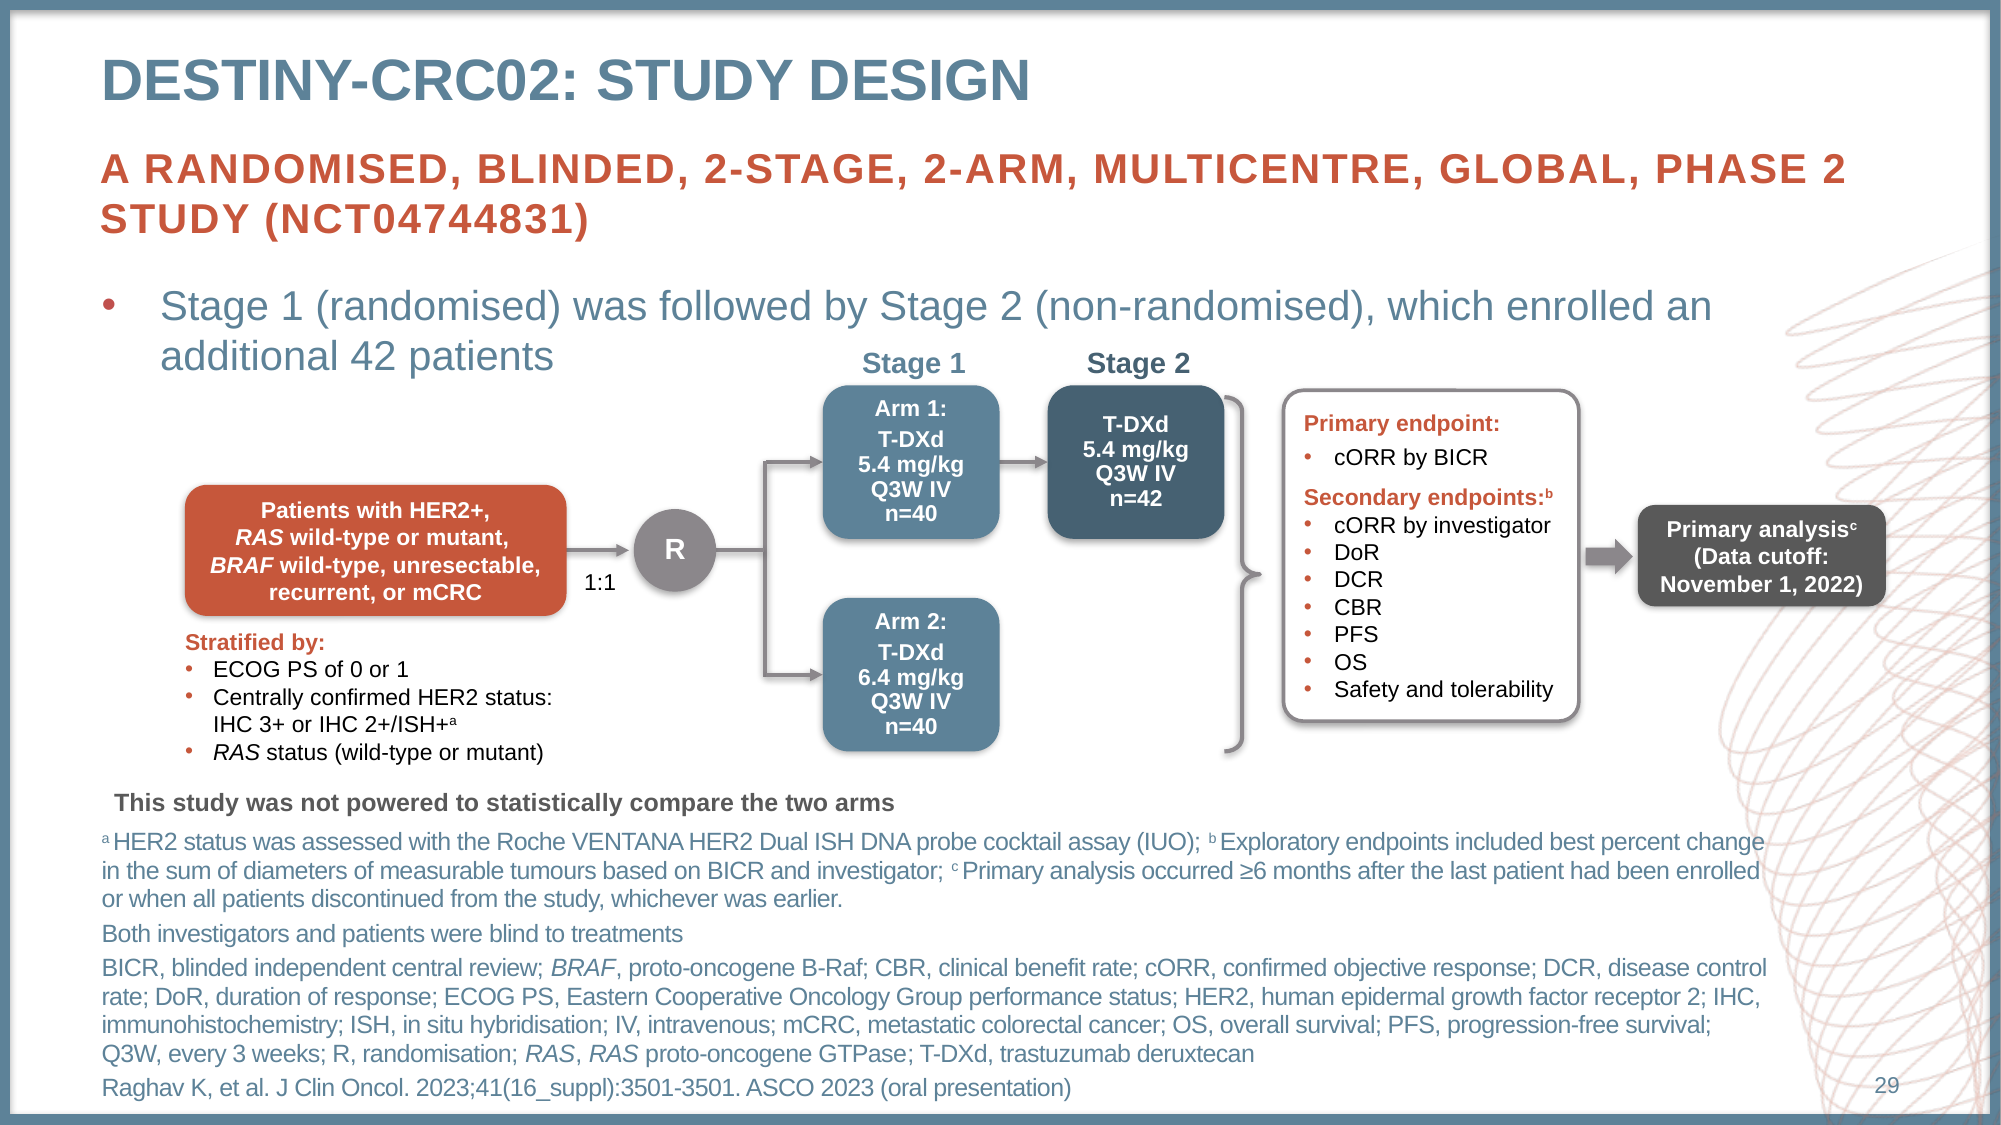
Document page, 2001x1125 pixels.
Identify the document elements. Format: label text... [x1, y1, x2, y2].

text_box Primary analysisc (Data cutoff: November 1, 2022) [1637, 504, 1887, 608]
slide_number 29 [1771, 1054, 1900, 1115]
list Stage 1 (randomised) was followed by Stage 2 (non-randomised), which enrolled an additional 42 patients [101, 278, 1900, 398]
text_box [1224, 395, 1262, 754]
text_box Arm 2: T-DXd 6.4 mg/kg Q3W IV n=40 [822, 597, 1001, 753]
text_box [1584, 538, 1634, 575]
list a HER2 status was assessed with the Roche VENTANA HER2 Dual ISH DNA probe cocktail assay (IUO); b Exploratory endpoints included best percent change in the sum of diameters of measurable tumours based on BICR and investigator; c Primary analysis occurred ≥6 months after the last patient had been enrolled or when all patients discontinued from the study, whichever was earlier. Both investigators and patients were blind to treatments BICR, blinded independent central review; BRAF, proto-oncogene B-Raf; CBR, clinical benefit rate; cORR, confirmed objective response; DCR, disease control rate; DoR, duration of response; ECOG PS, Eastern Cooperative Oncology Group performance status; HER2, human epidermal growth factor receptor 2; IHC, immunohistochemistry; ISH, in situ hybridisation; IV, intravenous; mCRC, metastatic colorectal cancer; OS, overall survival; PFS, progression-free survival; Q3W, every 3 weeks; R, randomisation; RAS, RAS proto-oncogene GTPase; T-DXd, trastuzumab deruxtecan Raghav K, et al. J Clin Oncol. 2023;41(16_suppl):3501-3501. ASCO 2023 (oral presentation) [101, 1042, 1772, 1103]
text_box Stage 1 [841, 338, 981, 384]
text_box Patients with HER2+, RAS wild-type or mutant, BRAF wild-type, unresectable, recurrent, or mCRC [184, 484, 568, 617]
text_box This study was not powered to statistically compare the two arms [114, 780, 1156, 822]
text_box Arm 1: T-DXd 5.4 mg/kg Q3W IV n=40 [822, 384, 1001, 540]
text_box R [633, 508, 717, 593]
text_box T-DXd 5.4 mg/kg Q3W IV n=42 [1046, 385, 1221, 540]
title DEsTINY-CRC02: study design [101, 42, 1900, 185]
text_box Primary endpoint: cORR by BICR Secondary endpoints:b cORR by investigator DoR DCR CBR PFS OS Safety and tolerability [1282, 389, 1580, 722]
text_box Stage 2 [1066, 338, 1206, 385]
text_box Stratified by: ECOG PS of 0 or 1 Centrally confirmed HER2 status: IHC 3+ or IHC 2+/ISH+a RAS status (wild-type or mutant) [184, 621, 599, 780]
list A randomised, blinded, 2-stage, 2-arm, multicentre, global, phase 2 study (nct04744831) [99, 141, 1900, 257]
text_box 1:1 [564, 567, 636, 596]
